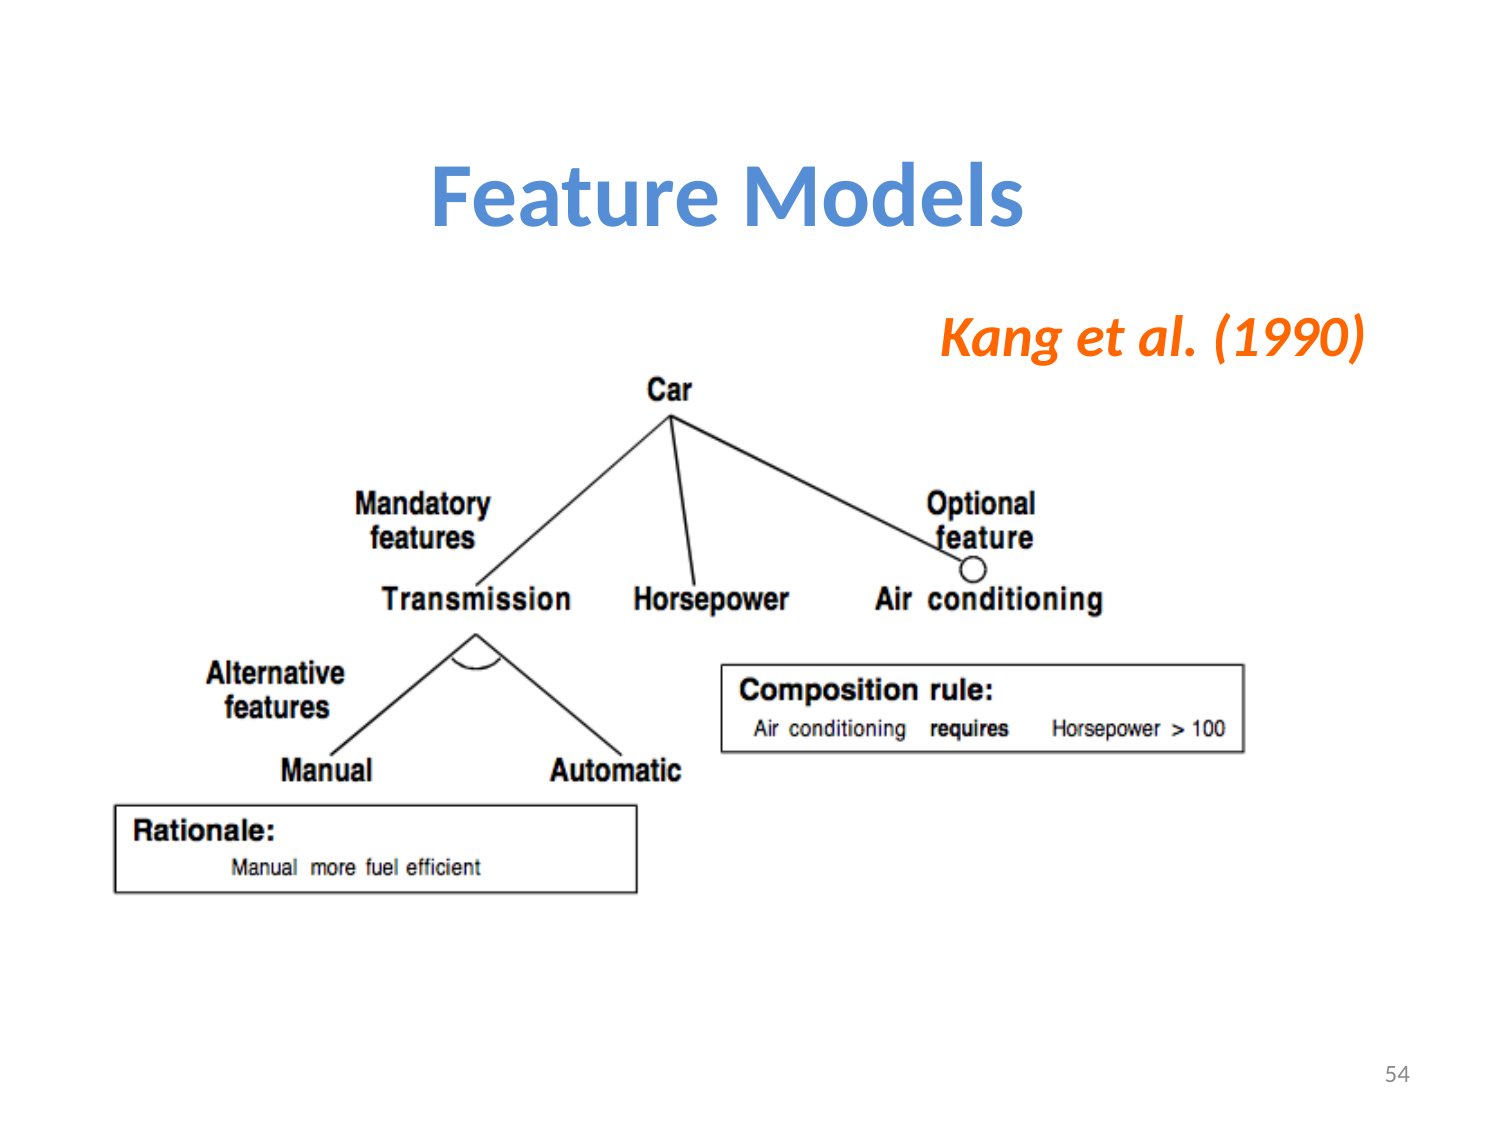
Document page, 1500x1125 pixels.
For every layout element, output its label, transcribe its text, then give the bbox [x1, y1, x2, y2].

text_box Kang et al. (1990) [926, 290, 1382, 376]
slide_number 54 [1074, 1042, 1425, 1103]
title Feature Models [53, 0, 1404, 844]
picture [88, 337, 1300, 944]
